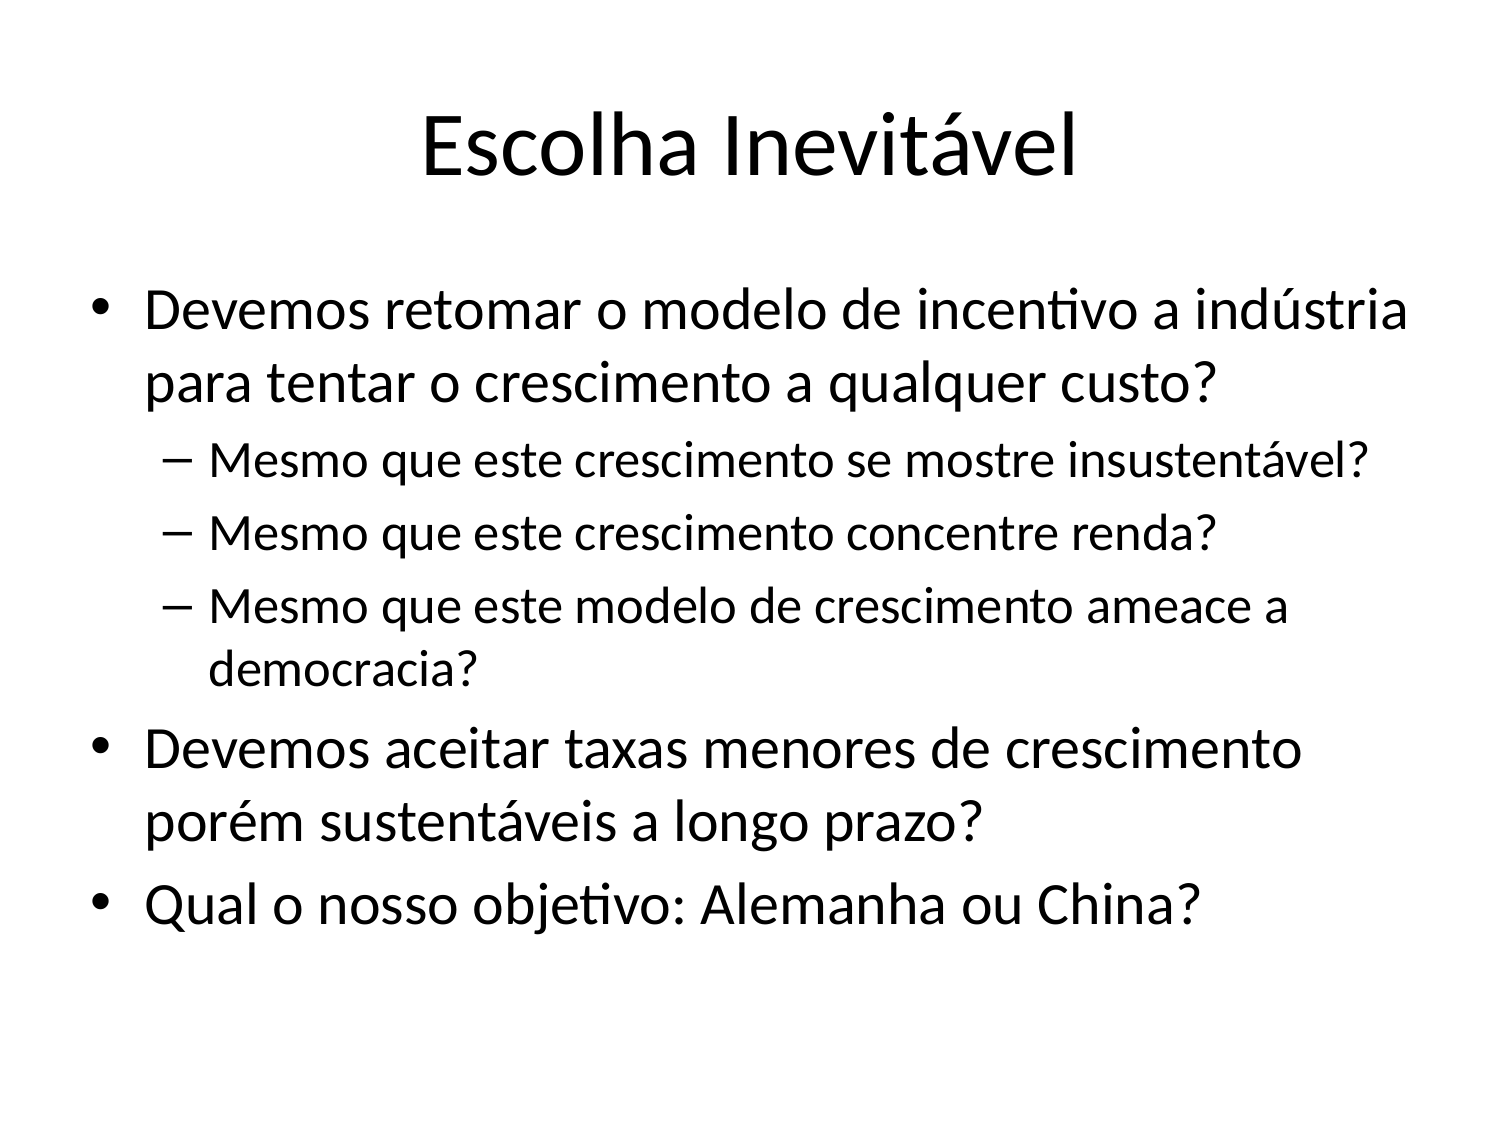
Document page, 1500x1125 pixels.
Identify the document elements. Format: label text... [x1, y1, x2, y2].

title Escolha Inevitável [75, 45, 1425, 233]
list Devemos retomar o modelo de incentivo a indústria para tentar o crescimento a qualquer custo? Mesmo que este crescimento se mostre insustentável? Mesmo que este crescimento concentre renda? Mesmo que este modelo de crescimento ameace a democracia? Devemos aceitar taxas menores de crescimento porém sustentáveis a longo prazo? Qual o nosso objetivo: Alemanha ou China? [75, 262, 1425, 1005]
